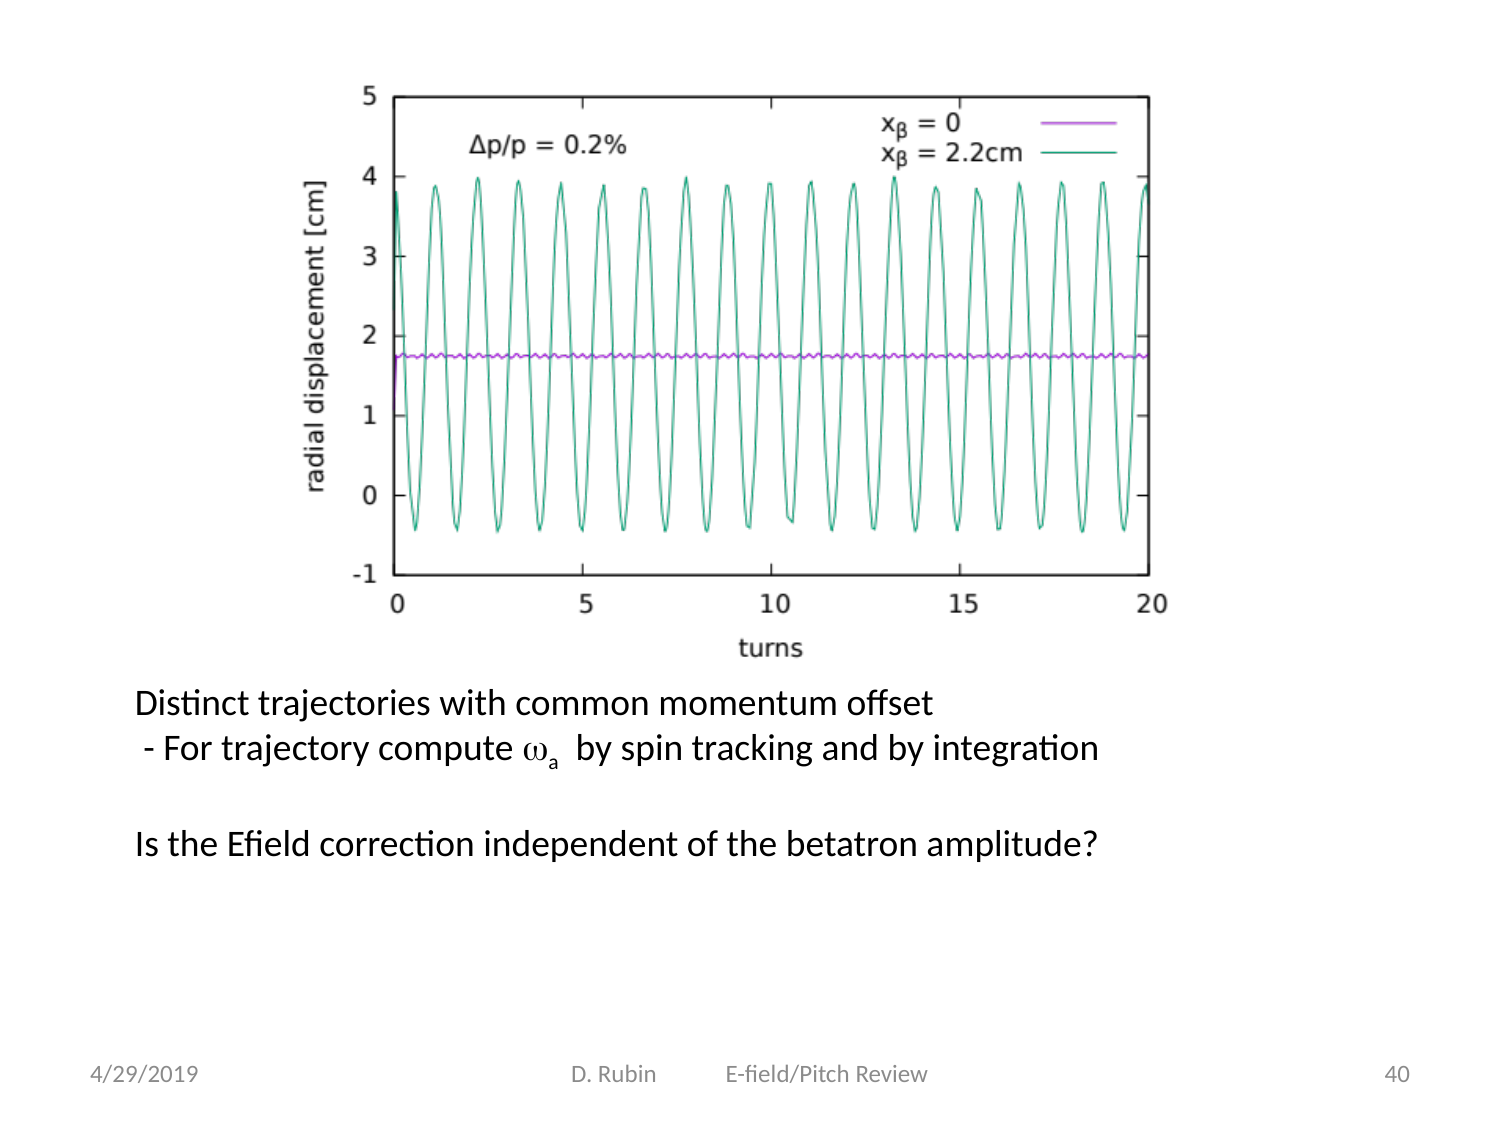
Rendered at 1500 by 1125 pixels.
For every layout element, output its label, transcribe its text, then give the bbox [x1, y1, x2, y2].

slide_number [75, 1042, 425, 1103]
footer D. Rubin E-field/Pitch Review [512, 1042, 988, 1103]
text_box Distinct trajectories with common momentum offset - For trajectory compute wa by spin tracking and by integration Is the Efield correction independent of the betatron amplitude? [120, 670, 1116, 872]
slide_number 40 [1074, 1042, 1425, 1103]
picture [291, 64, 1193, 665]
